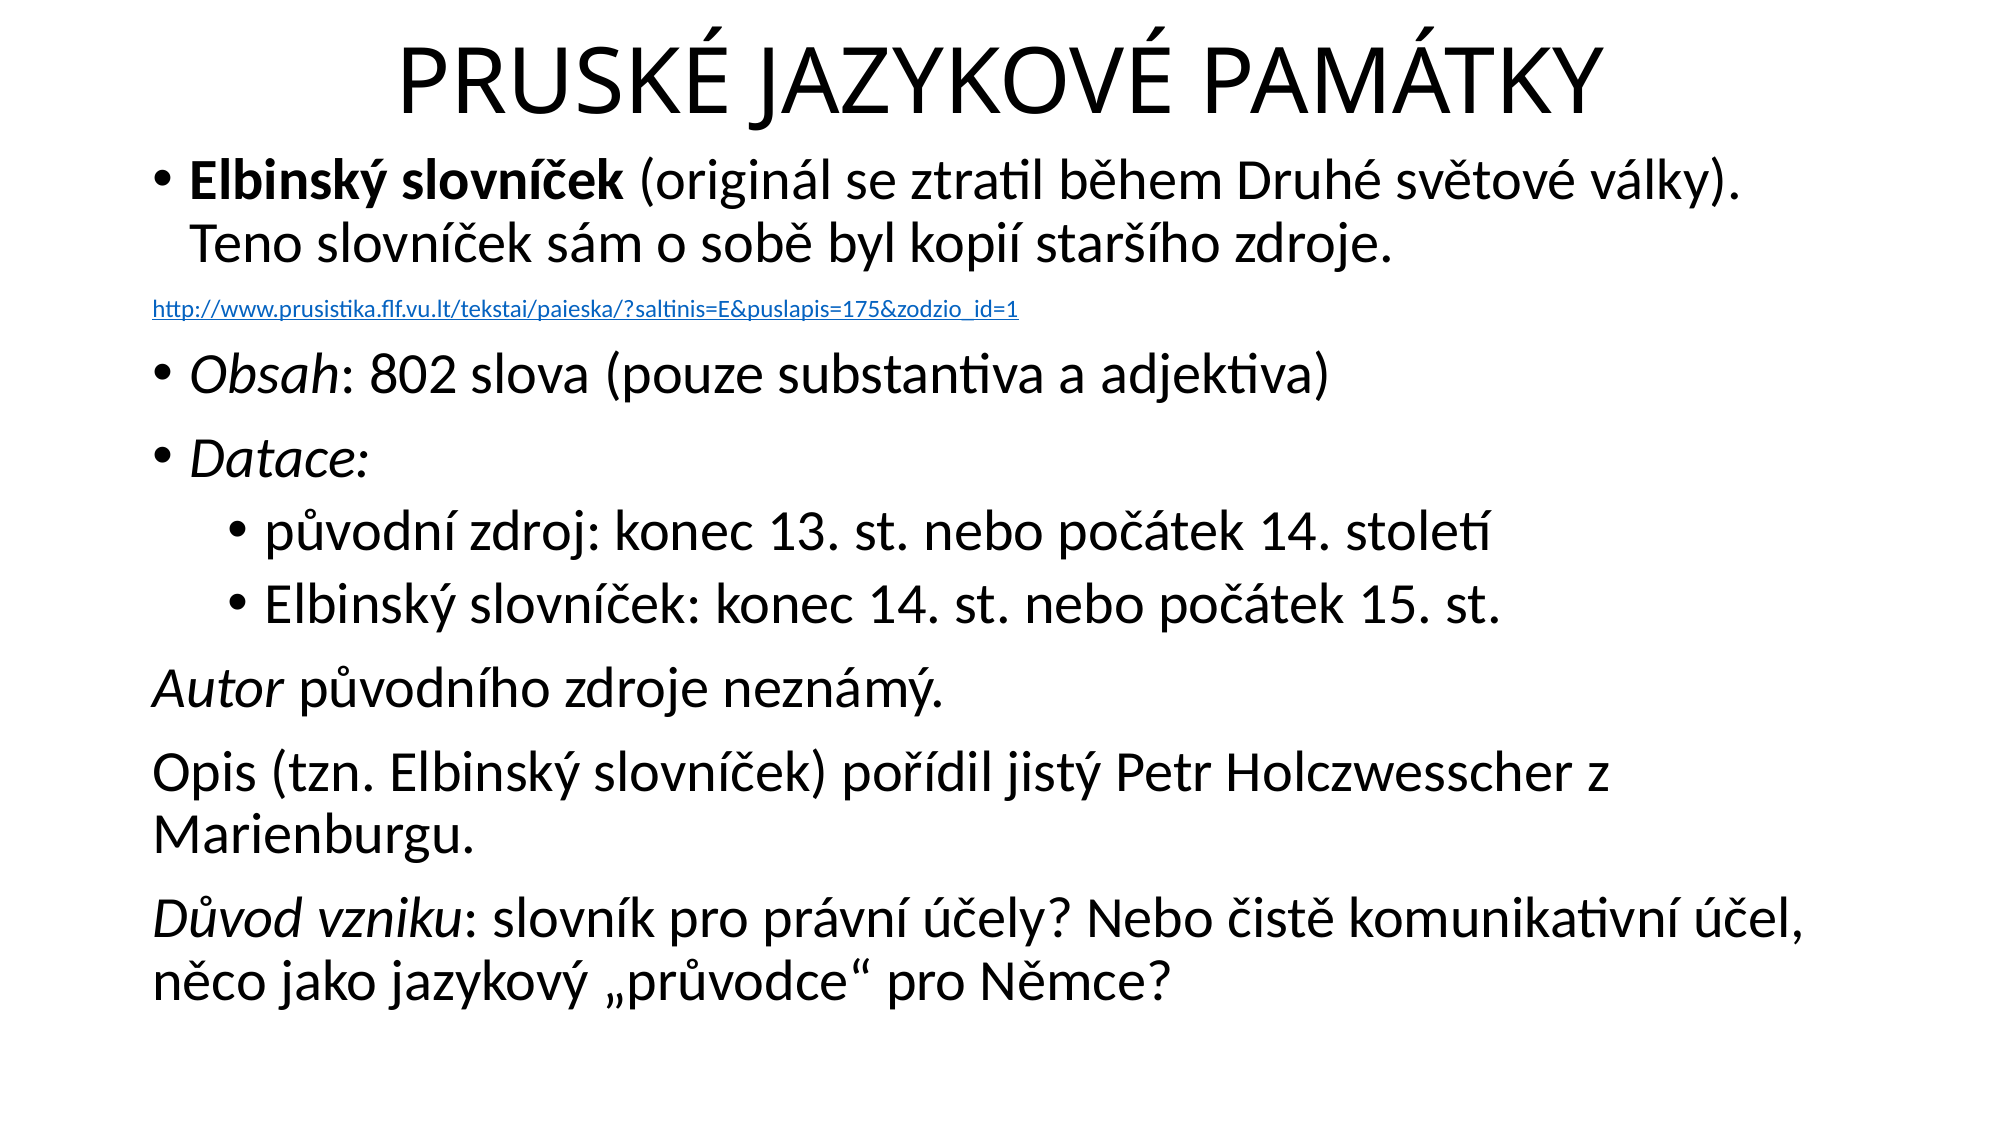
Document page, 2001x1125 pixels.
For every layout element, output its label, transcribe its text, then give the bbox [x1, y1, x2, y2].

title PRUSKÉ JAZYKOVÉ PAMÁTKY [137, 26, 1863, 141]
list Elbinský slovníček (originál se ztratil během Druhé světové války). Teno slovníček sám o sobě byl kopií staršího zdroje. http://www.prusistika.flf.vu.lt/tekstai/paieska/?saltinis=E&puslapis=175&zodzio_id=1 Obsah: 802 slova (pouze substantiva a adjektiva) Datace: původní zdroj: konec 13. st. nebo počátek 14. století Elbinský slovníček: konec 14. st. nebo počátek 15. st. Autor původního zdroje neznámý. Opis (tzn. Elbinský slovníček) pořídil jistý Petr Holczwesscher z Marienburgu. Důvod vzniku: slovník pro právní účely? Nebo čistě komunikativní účel, něco jako jazykový „průvodce“ pro Němce? [137, 141, 1863, 1046]
